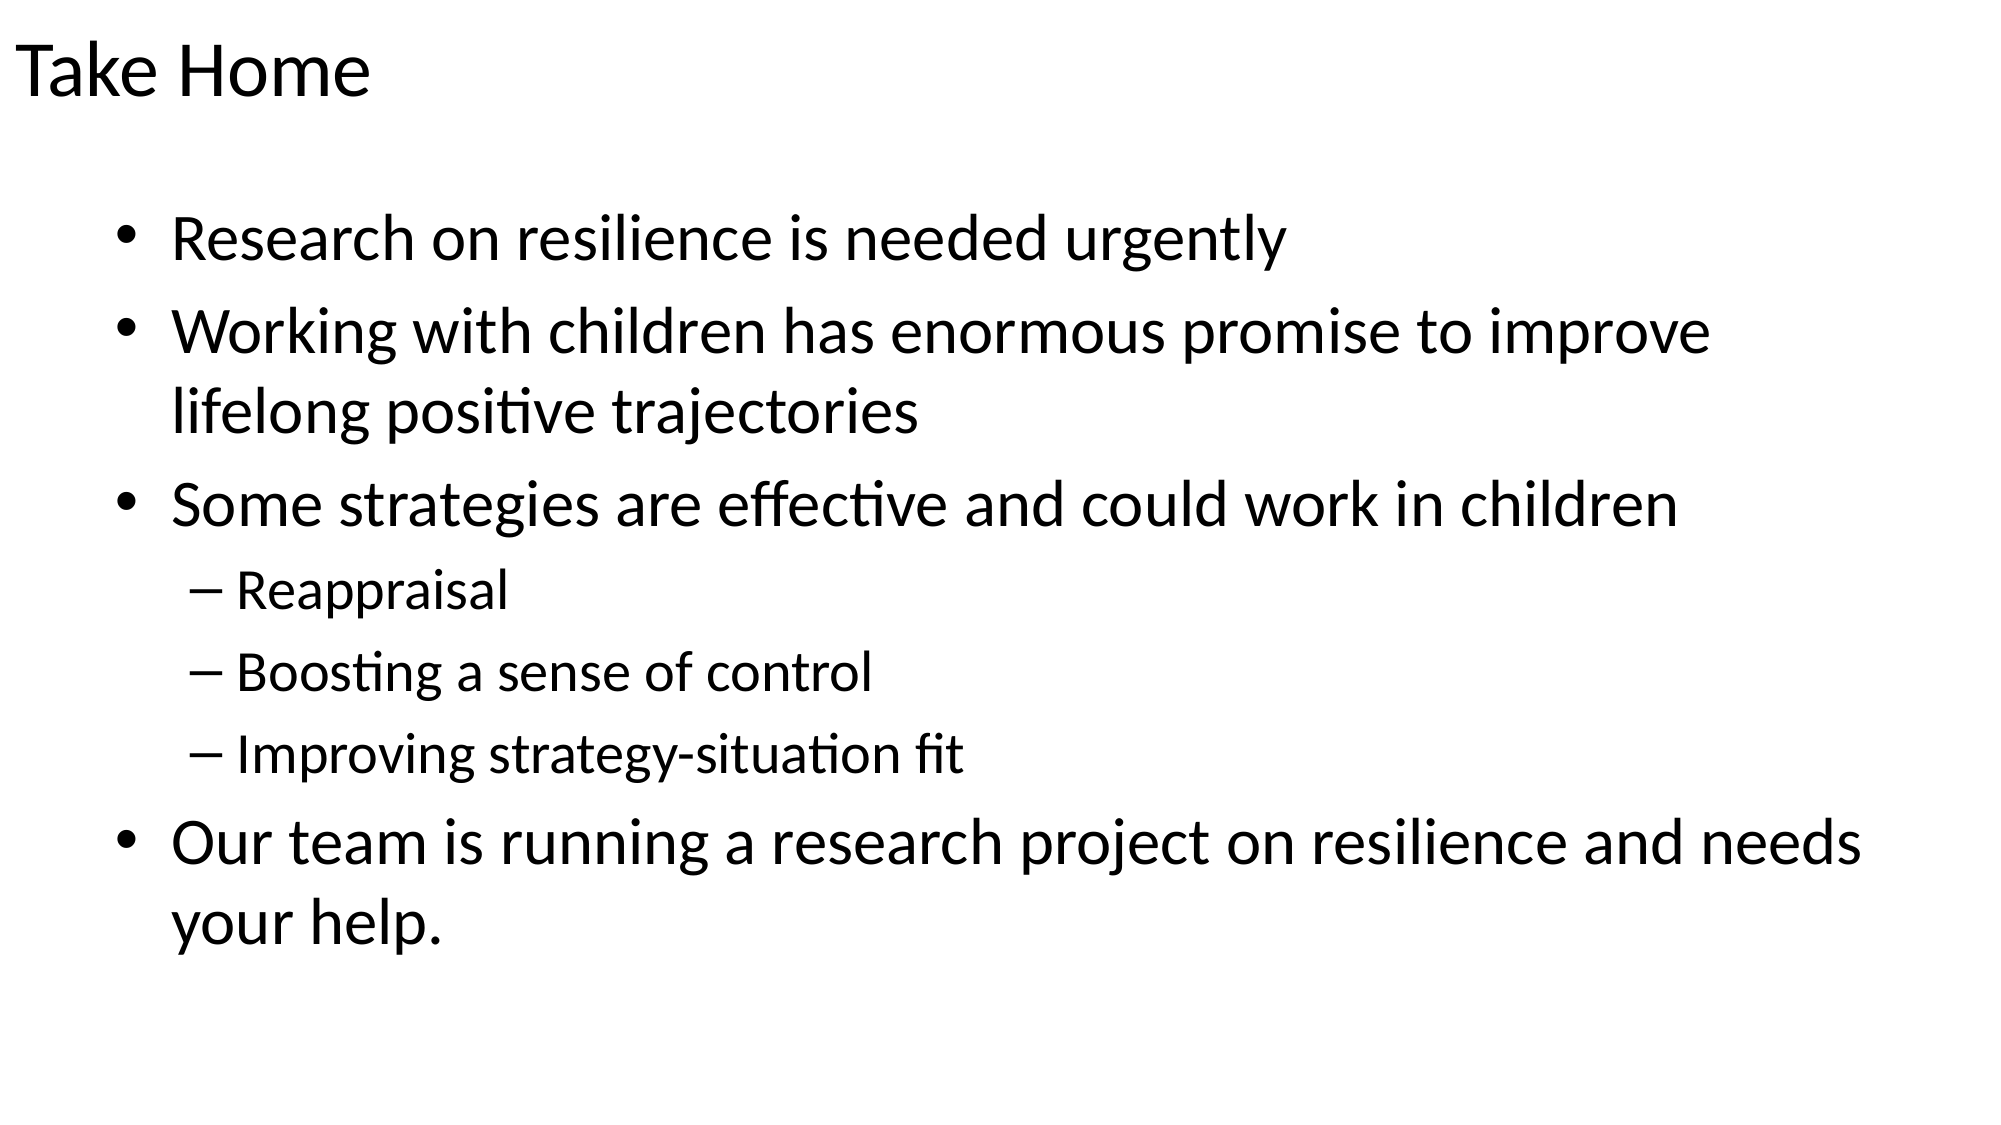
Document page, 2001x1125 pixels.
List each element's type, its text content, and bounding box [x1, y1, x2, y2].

title Take Home [0, 8, 1800, 121]
list Research on resilience is needed urgently Working with children has enormous promise to improve lifelong positive trajectories Some strategies are effective and could work in children Reappraisal Boosting a sense of control Improving strategy-situation fit Our team is running a research project on resilience and needs your help. [99, 185, 1900, 1005]
